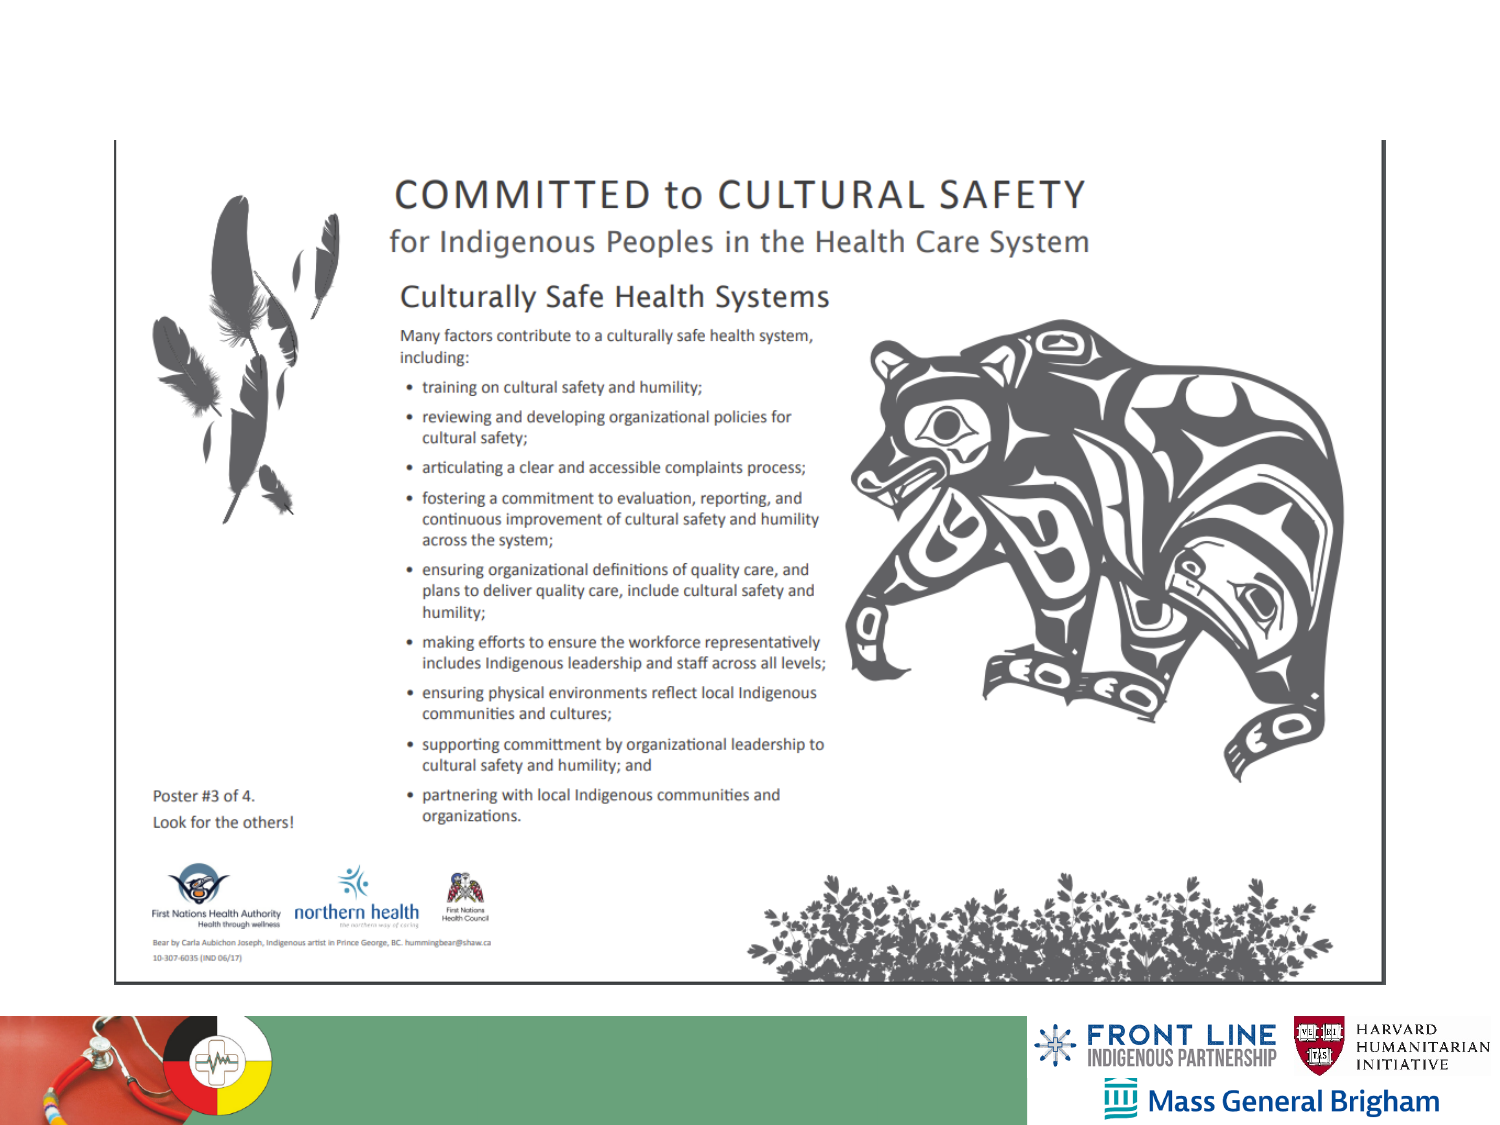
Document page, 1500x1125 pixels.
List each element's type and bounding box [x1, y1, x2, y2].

picture [114, 140, 1386, 985]
picture [0, 1011, 1491, 1125]
